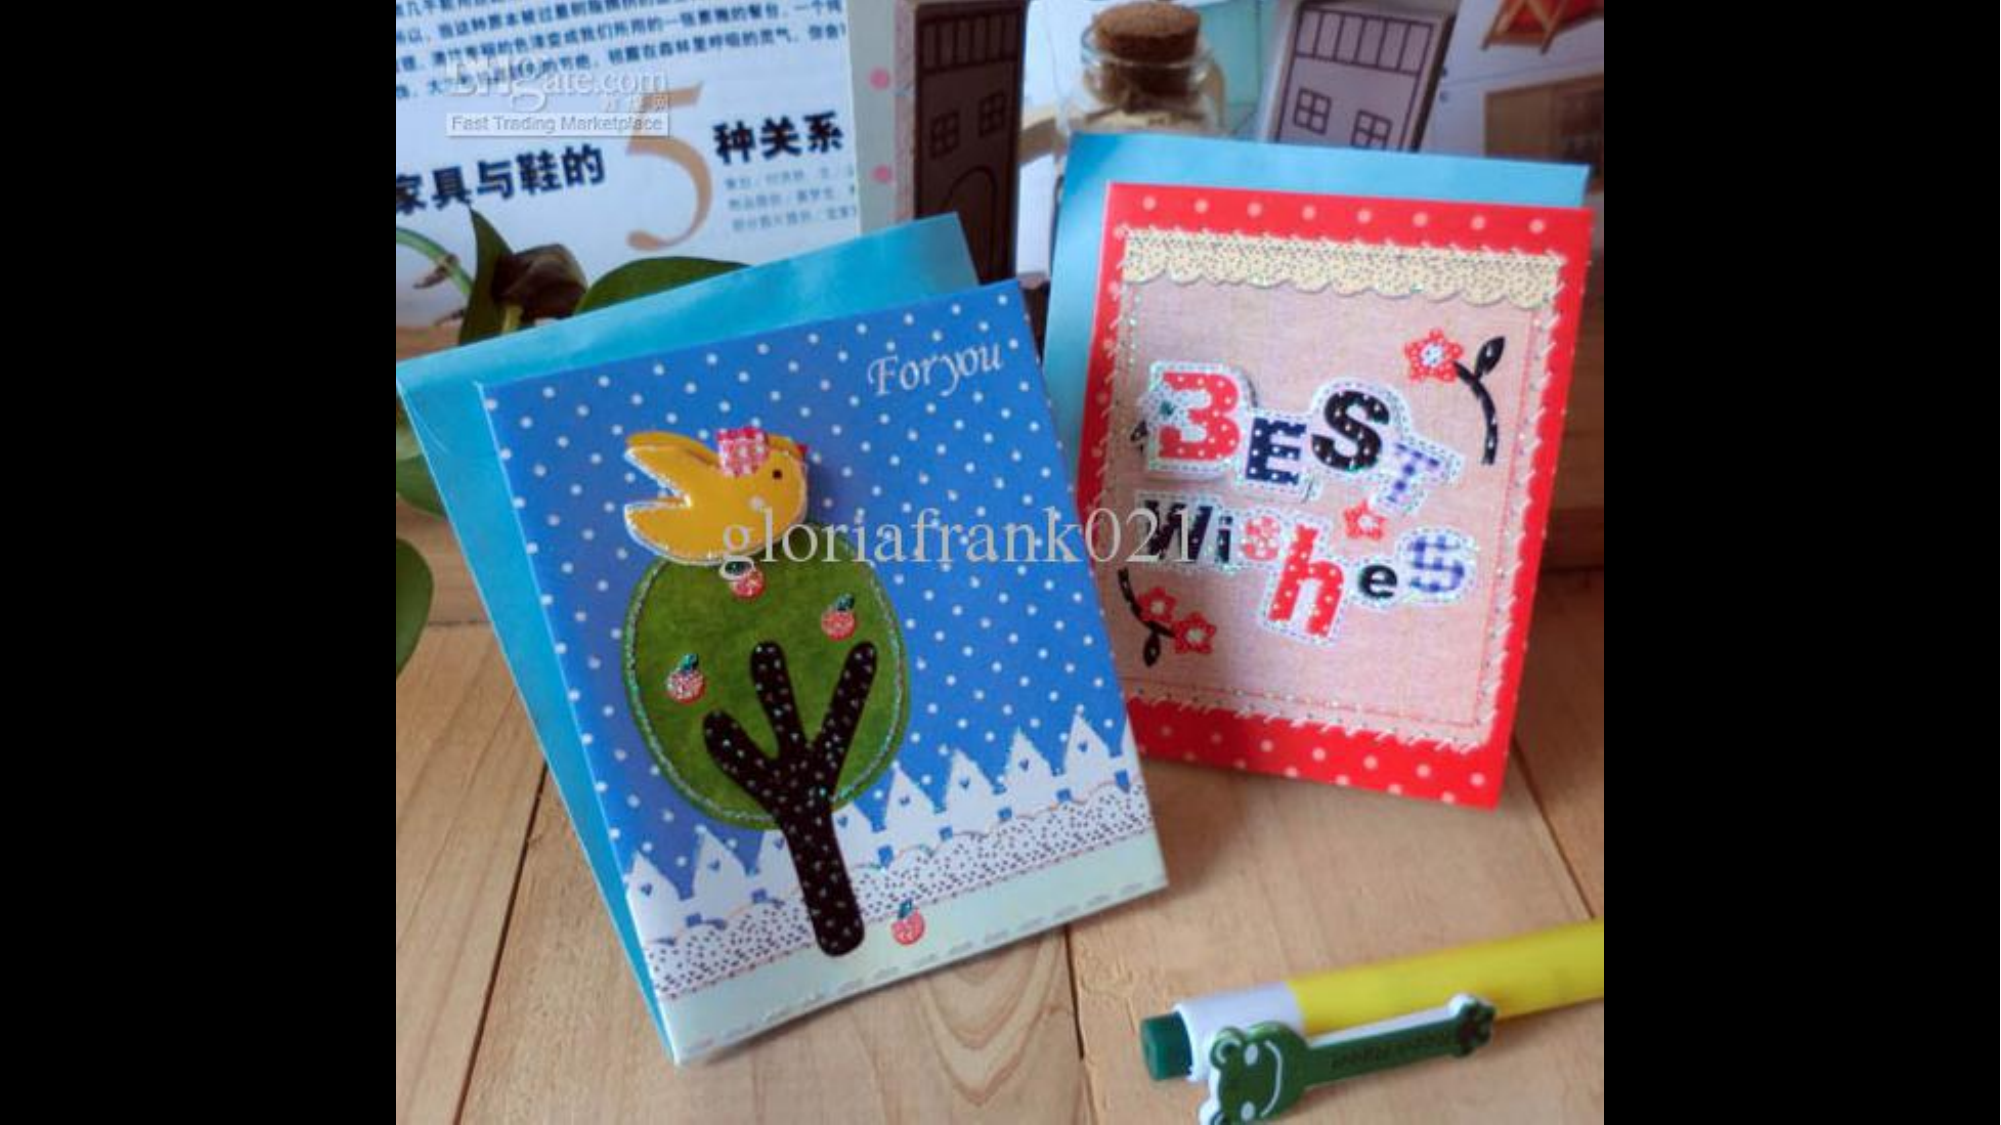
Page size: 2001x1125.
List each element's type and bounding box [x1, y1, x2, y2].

picture [396, 0, 1604, 1125]
